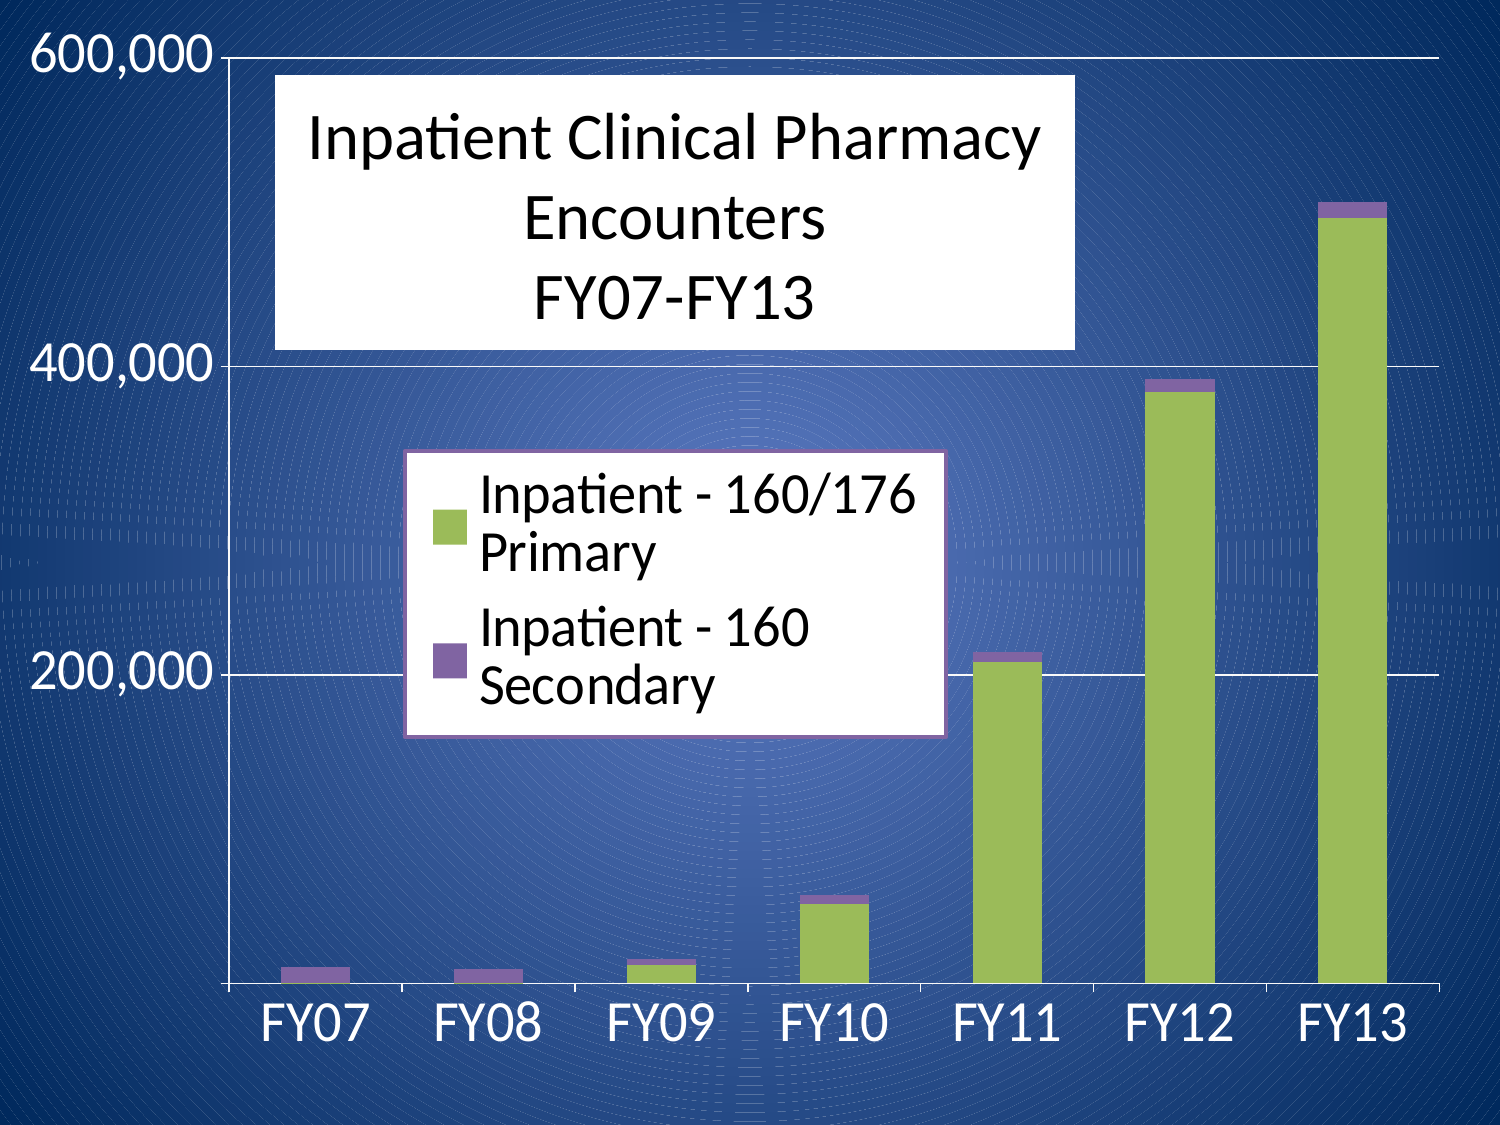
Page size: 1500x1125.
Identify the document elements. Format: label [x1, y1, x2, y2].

chart [28, 20, 1472, 1125]
